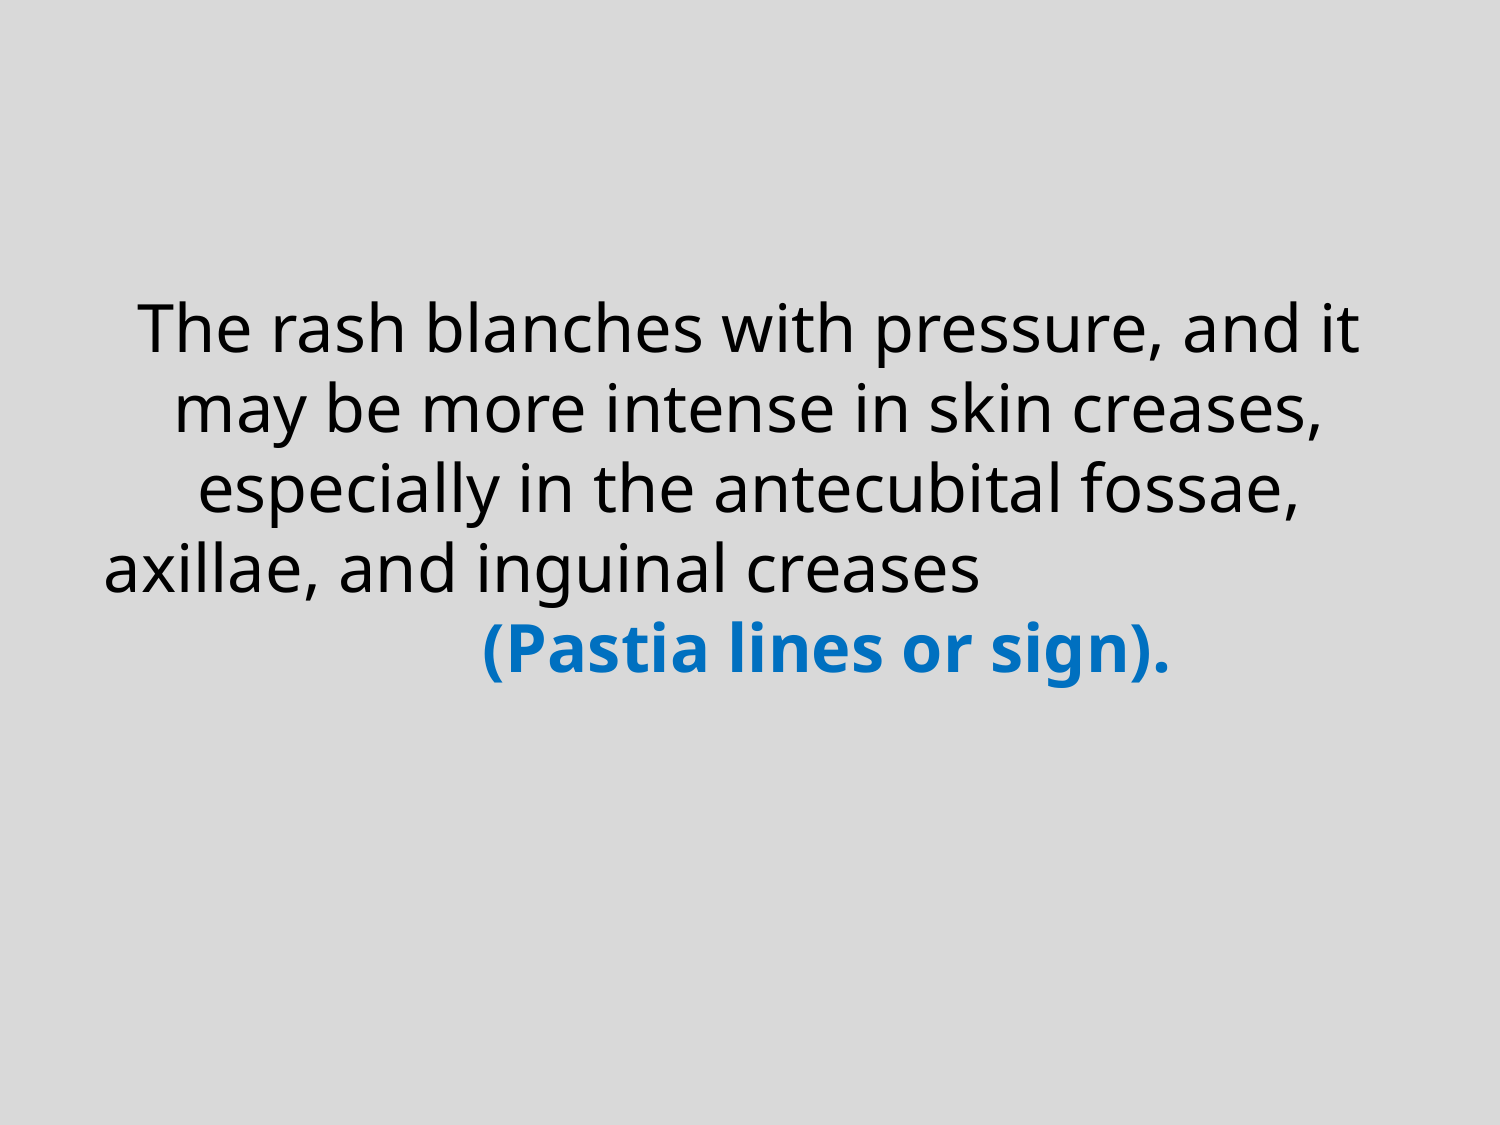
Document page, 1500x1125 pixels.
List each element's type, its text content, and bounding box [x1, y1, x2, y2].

text_box The rash blanches with pressure, and it may be more intense in skin creases, especially in the antecubital fossae, axillae, and inguinal creases (Pastia lines or sign). [88, 278, 1412, 694]
